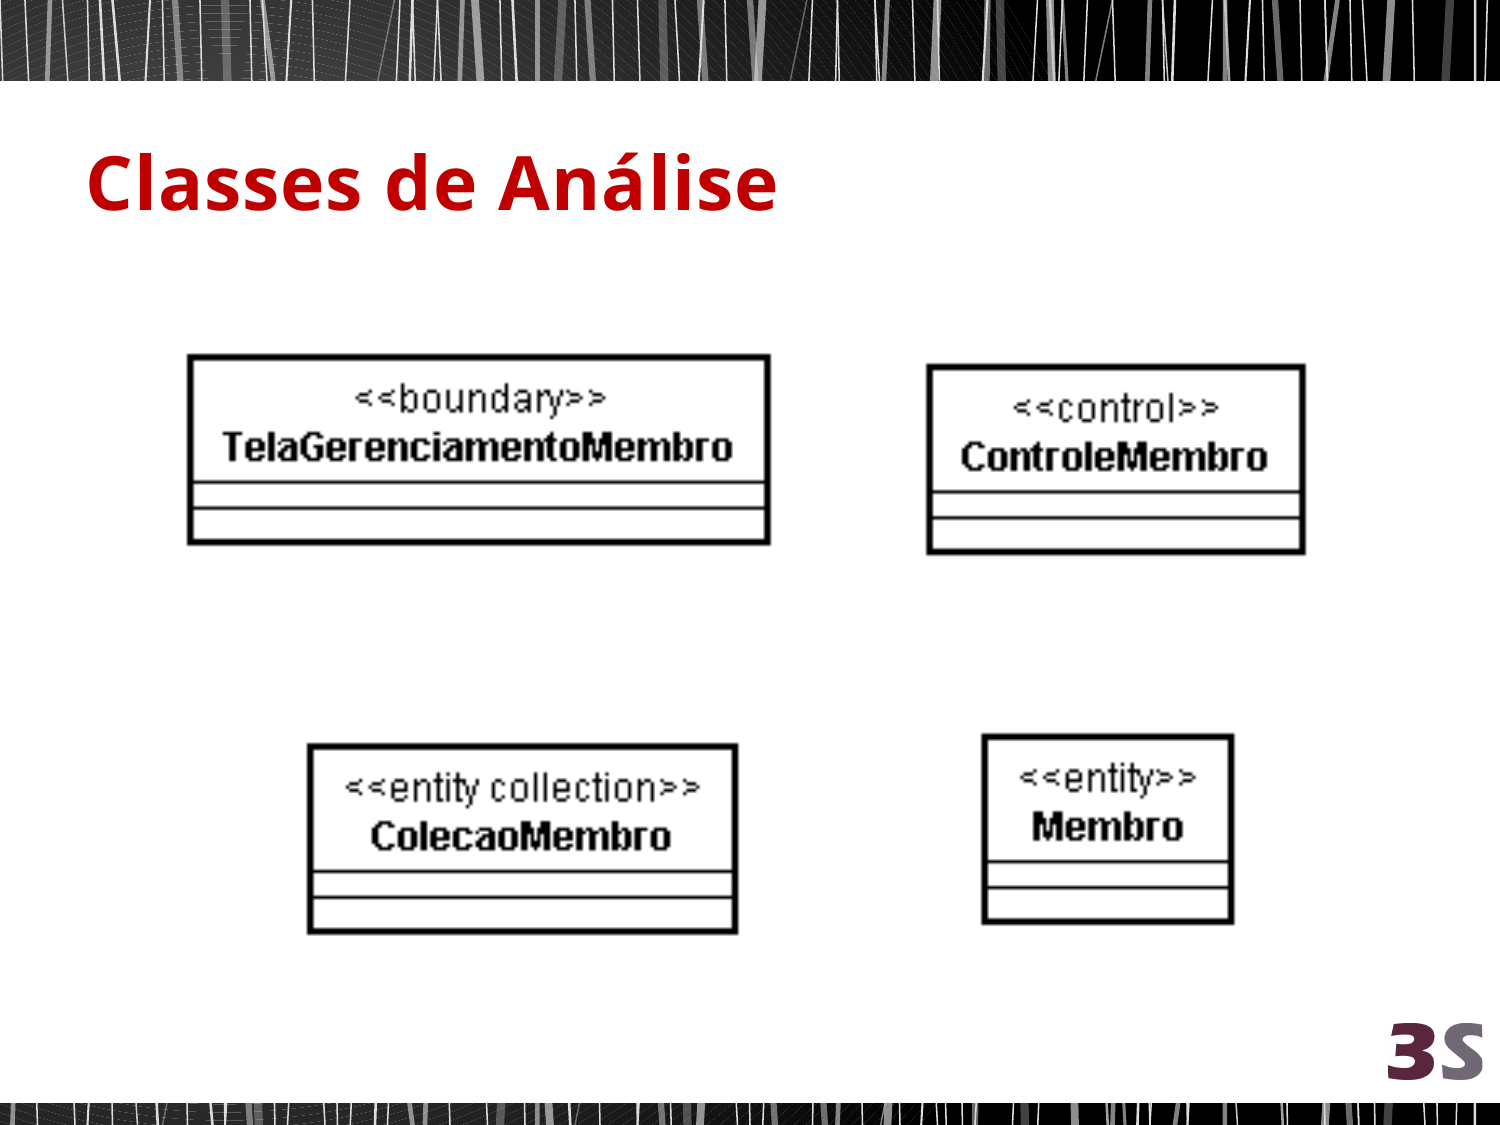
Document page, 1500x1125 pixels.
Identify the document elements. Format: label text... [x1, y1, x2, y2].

picture [1387, 1023, 1483, 1083]
picture [159, 326, 1337, 966]
title Classes de Análise [70, 45, 1421, 233]
